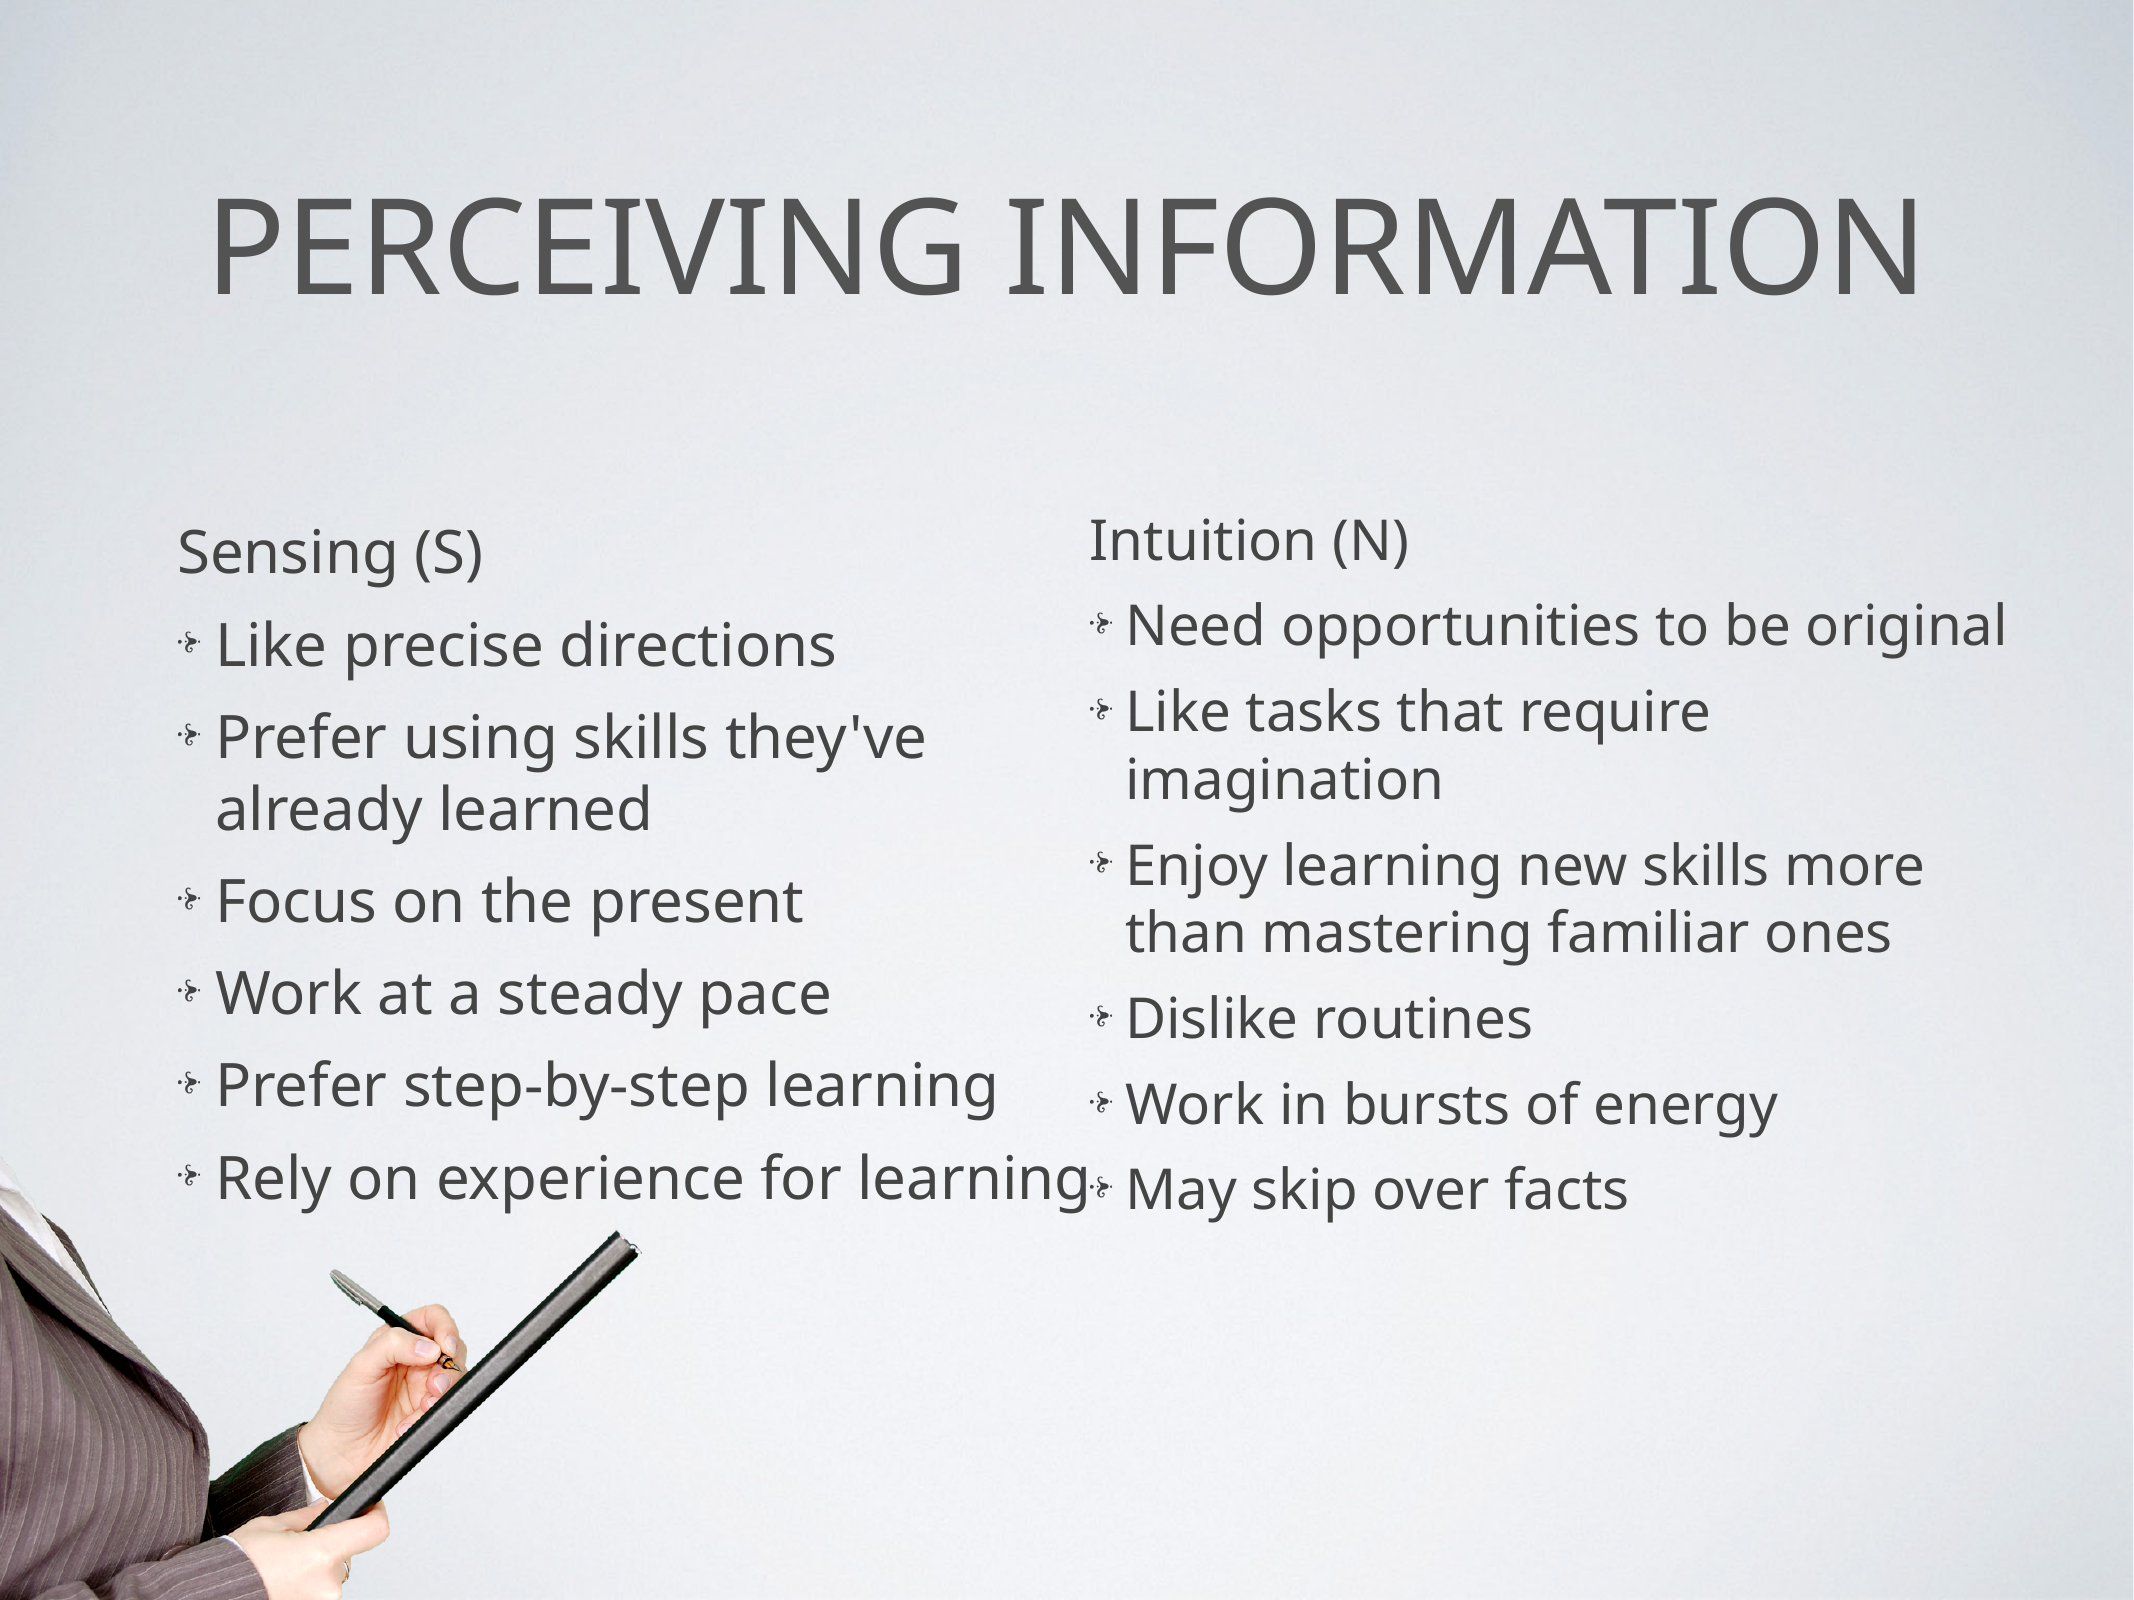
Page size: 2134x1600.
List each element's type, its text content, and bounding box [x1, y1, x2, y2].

list Sensing (S) Like precise directions Prefer using skills they've already learned Focus on the present Work at a steady pace Prefer step‑by‑step learning Rely on experience for learning [168, 466, 1081, 1259]
text_box Intuition (N) Need opportunities to be original Like tasks that require imagination Enjoy learning new skills more than mastering familiar ones Dislike routines Work in bursts of energy May skip over facts [1081, 466, 2023, 1259]
title PERCEIVING INFORMATION [57, 41, 2076, 443]
picture [0, 0, 2134, 1600]
